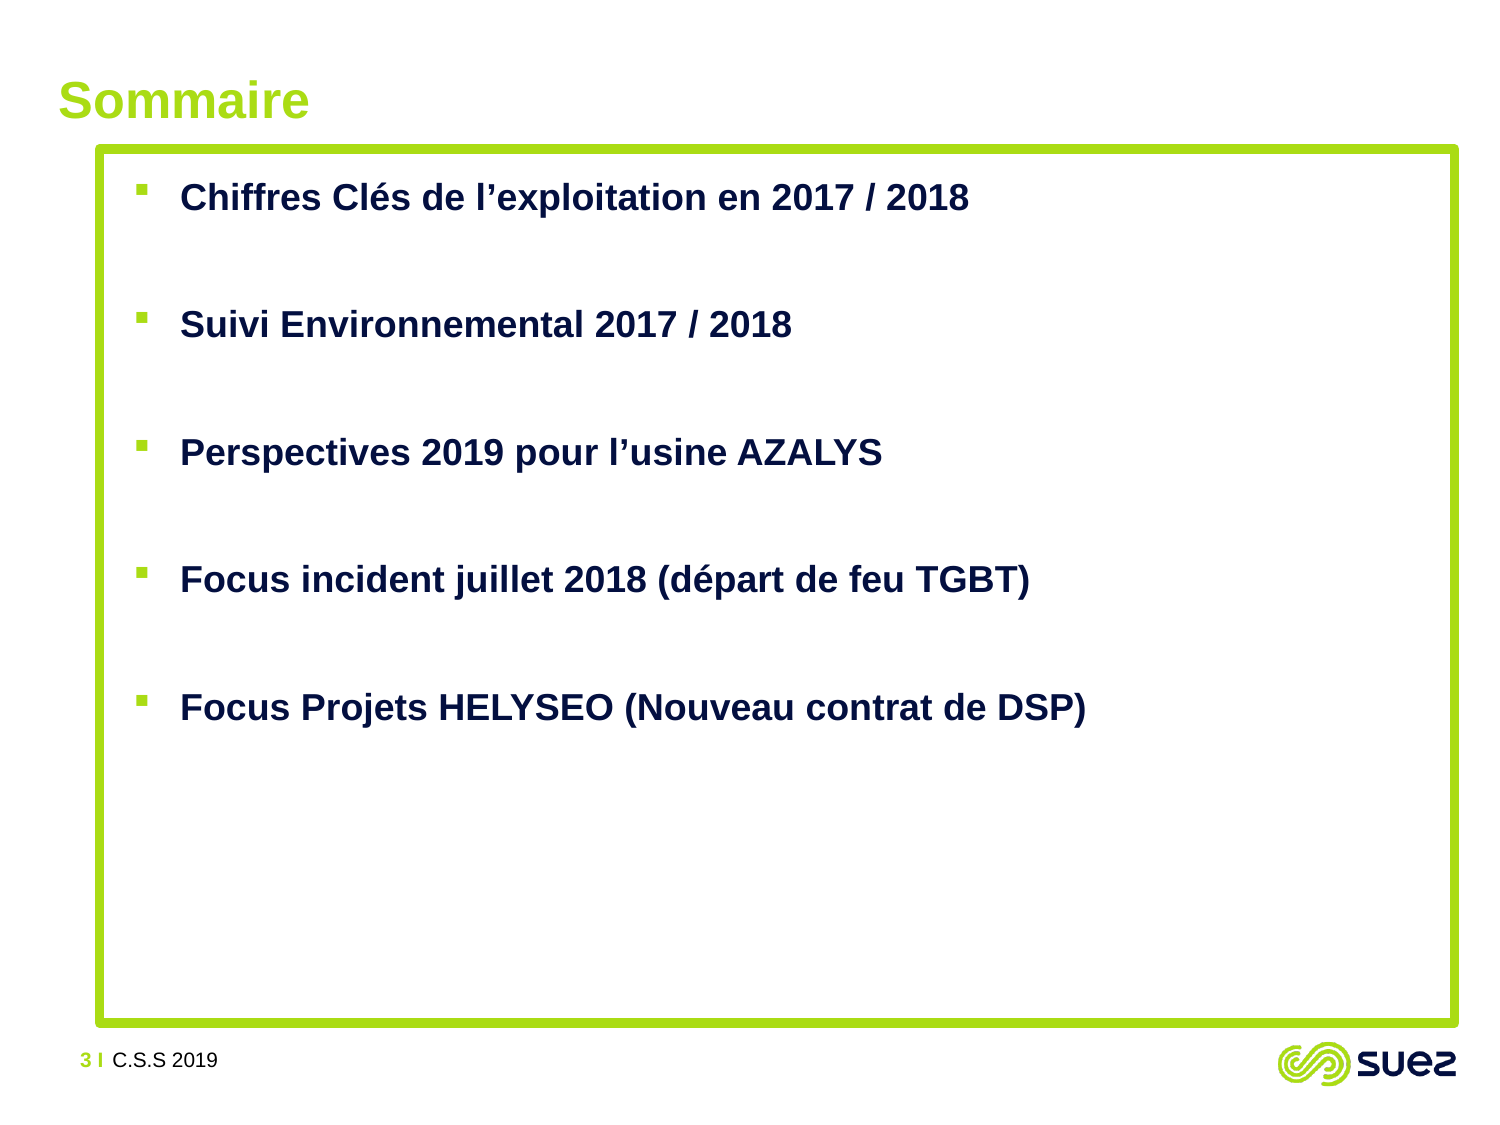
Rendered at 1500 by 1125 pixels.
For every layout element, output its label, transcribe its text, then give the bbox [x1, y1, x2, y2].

text_box <numéro> I [0, 1046, 113, 1124]
picture [1263, 1006, 1500, 1125]
text_box Sommaire [58, 66, 1359, 125]
text_box [97, 147, 1457, 1025]
text_box C.S.S 2019 [113, 1046, 1211, 1124]
